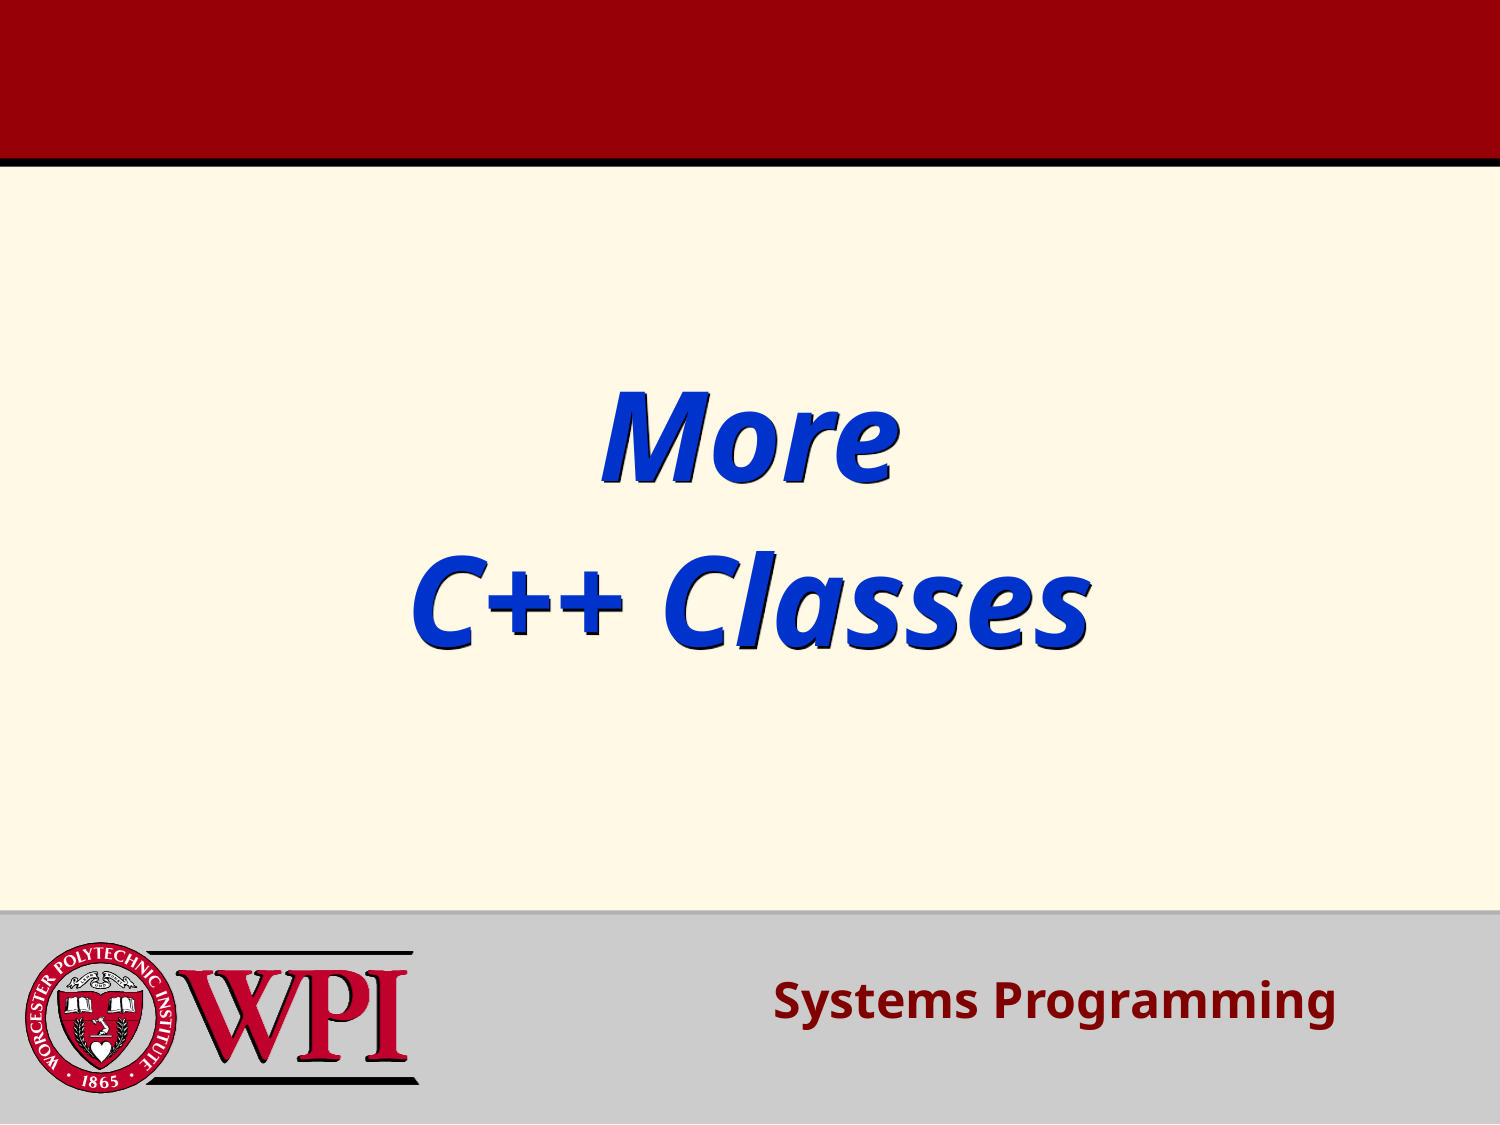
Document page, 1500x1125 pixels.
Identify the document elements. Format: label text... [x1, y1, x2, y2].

text_box Systems Programming [649, 960, 1463, 1056]
picture [0, 167, 1500, 910]
picture [0, 915, 1500, 1125]
picture [0, 0, 1500, 158]
title More C++ Classes [76, 278, 1424, 764]
